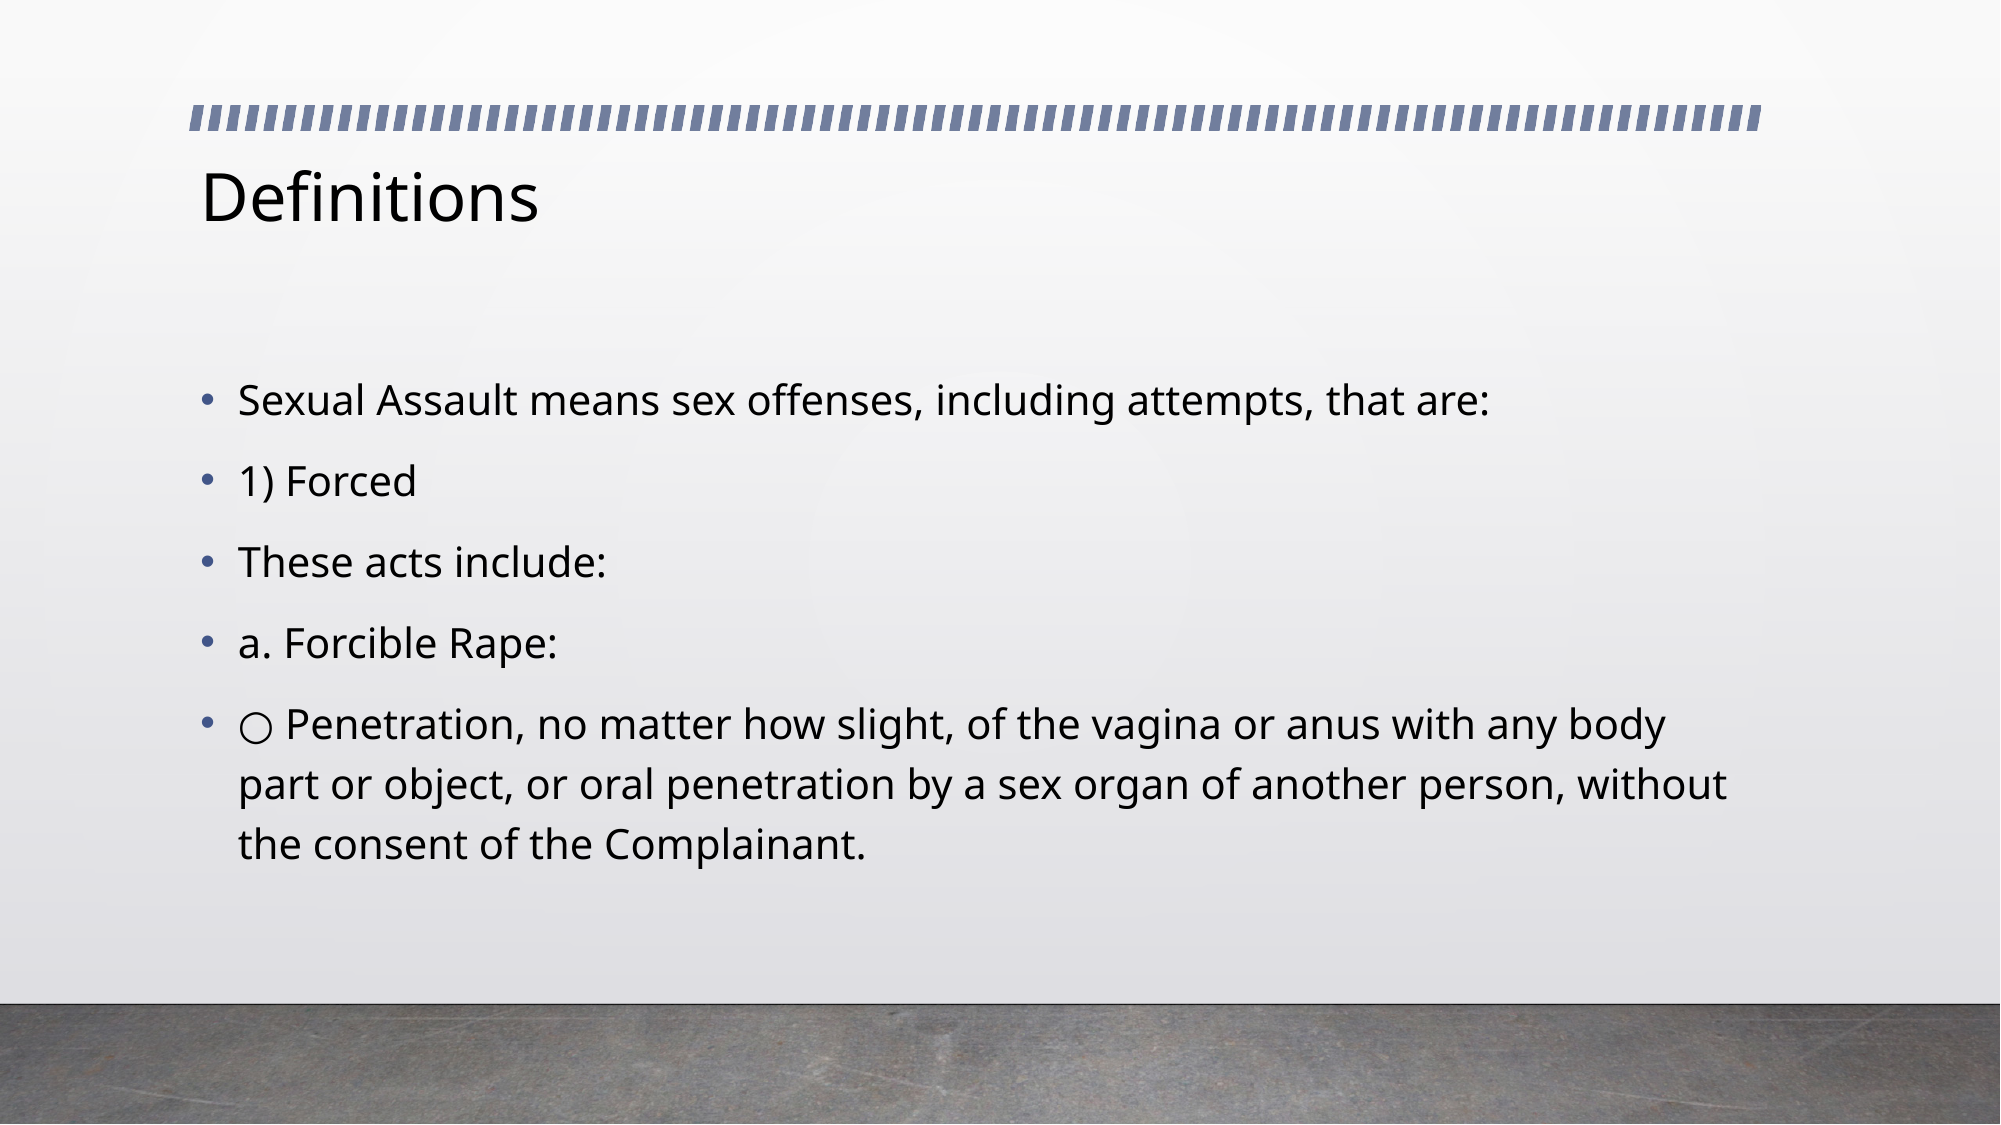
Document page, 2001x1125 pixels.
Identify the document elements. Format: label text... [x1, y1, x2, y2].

title Definitions [185, 156, 1761, 329]
list Sexual Assault means sex offenses, including attempts, that are: 1) Forced These acts include: a. Forcible Rape: ○ Penetration, no matter how slight, of the vagina or anus with any body part or object, or oral penetration by a sex organ of another person, without the consent of the Complainant. [185, 356, 1761, 897]
picture [0, 1004, 2000, 1124]
